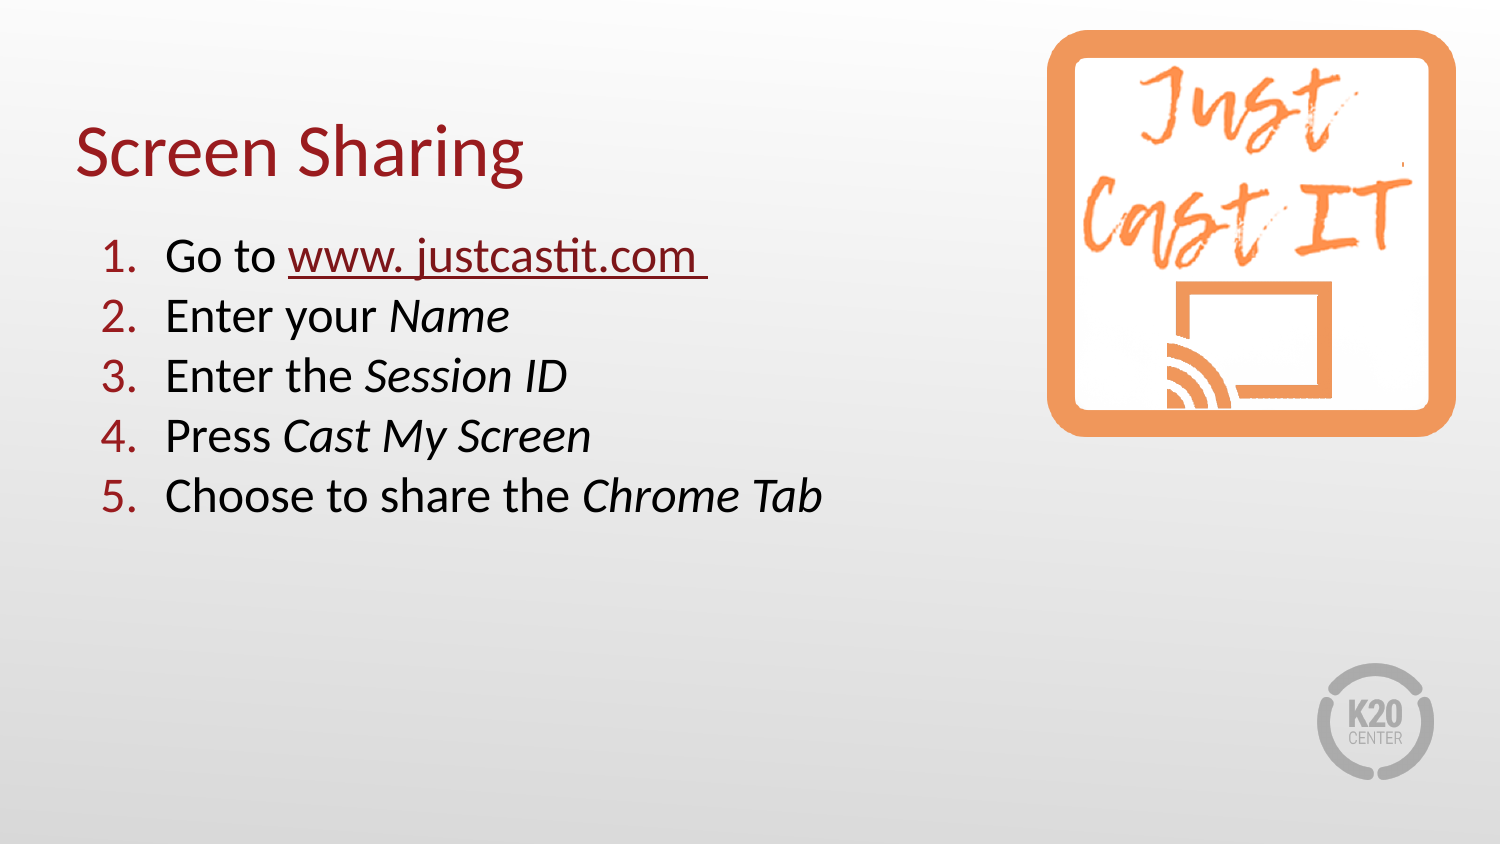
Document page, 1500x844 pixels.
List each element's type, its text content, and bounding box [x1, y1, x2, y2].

picture [1300, 646, 1451, 797]
title Screen Sharing [75, 50, 1041, 191]
picture [1047, 30, 1458, 441]
list Go to www. justcastit.com Enter your Name Enter the Session ID Press Cast My Screen Choose to share the Chrome Tab [75, 214, 1425, 779]
